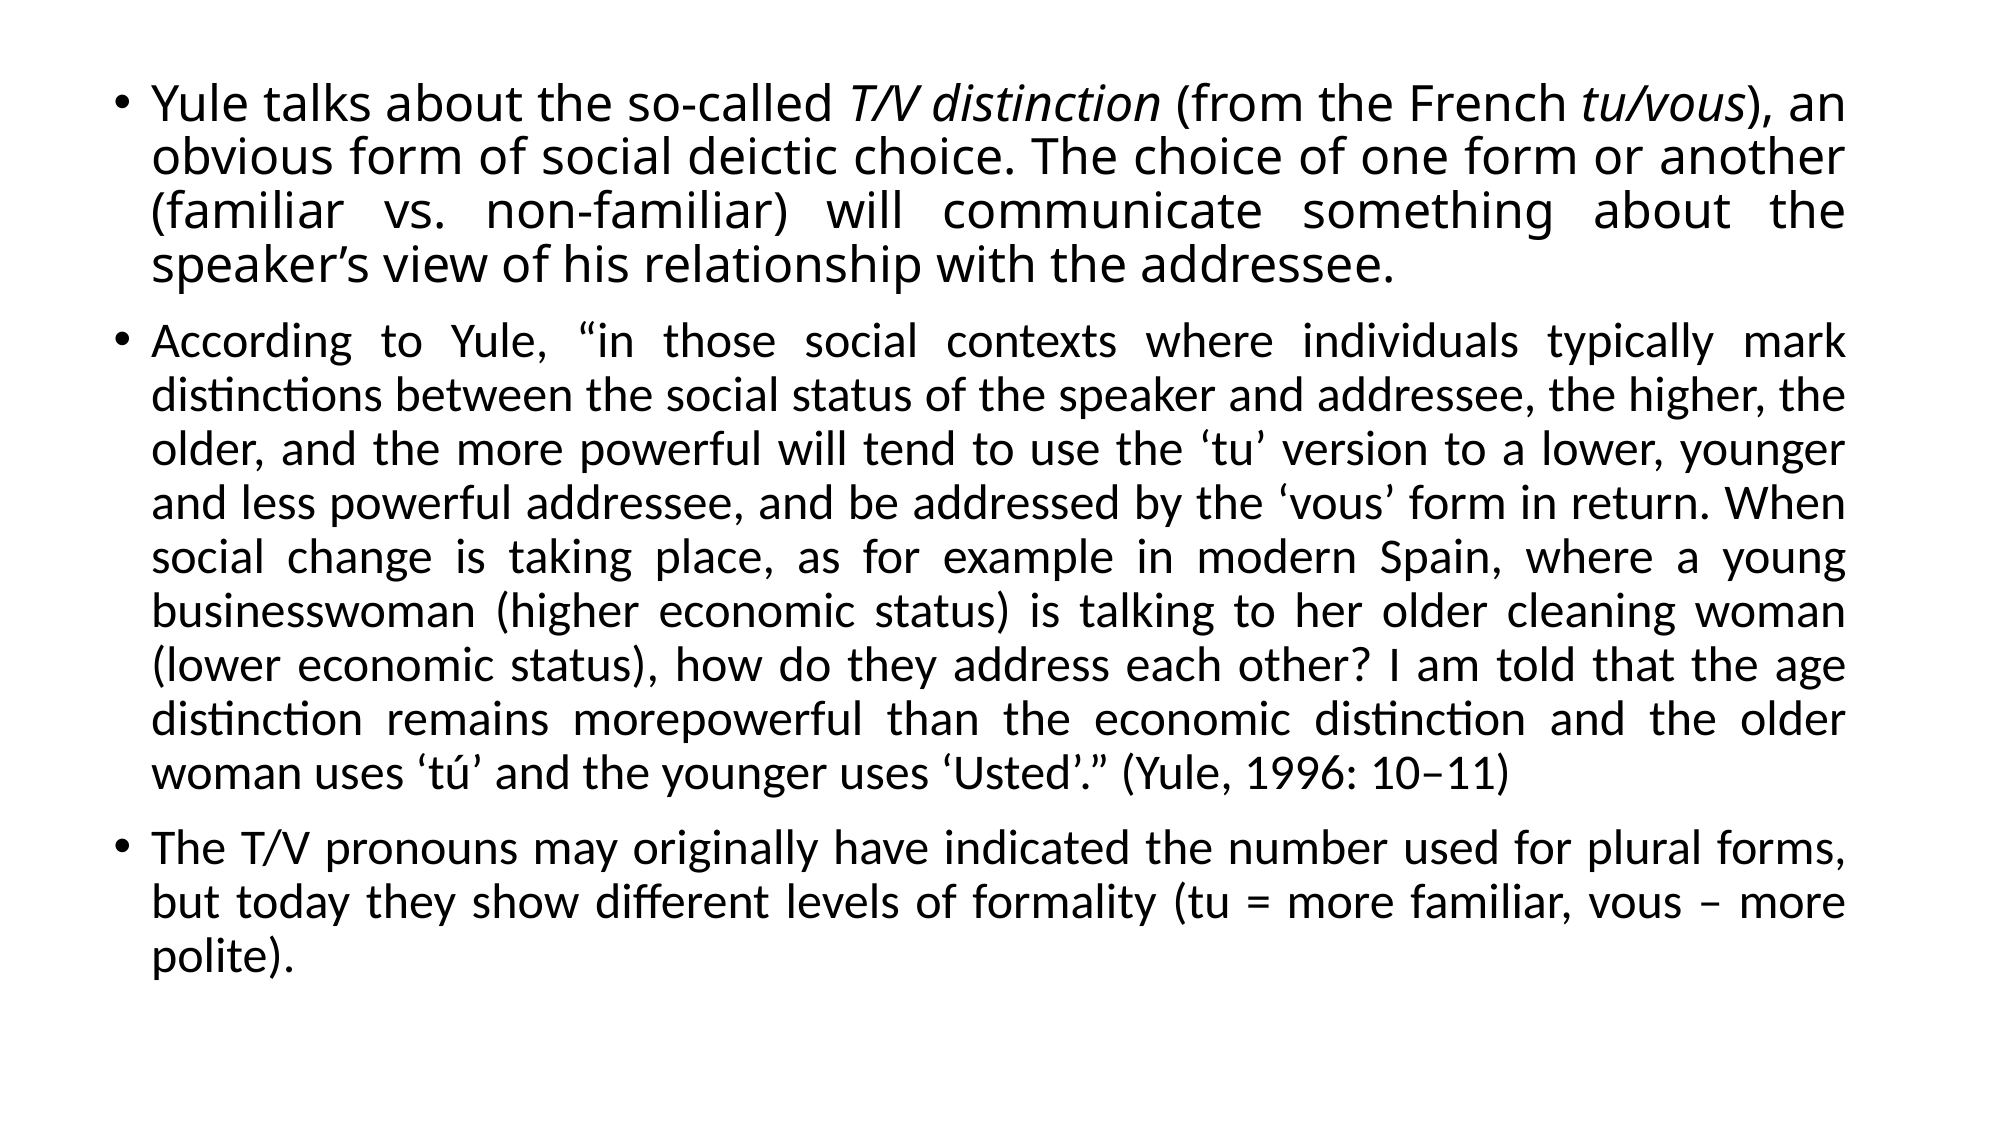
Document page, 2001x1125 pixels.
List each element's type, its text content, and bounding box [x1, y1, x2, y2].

list Yule talks about the so-called T/V distinction (from the French tu/vous), an obvious form of social deictic choice. The choice of one form or another (familiar vs. non-familiar) will communicate something about the speaker’s view of his relationship with the addressee. According to Yule, “in those social contexts where individuals typically mark distinctions between the social status of the speaker and addressee, the higher, the older, and the more powerful will tend to use the ‘tu’ version to a lower, younger and less powerful addressee, and be addressed by the ‘vous’ form in return. When social change is taking place, as for example in modern Spain, where a young businesswoman (higher economic status) is talking to her older cleaning woman (lower economic status), how do they address each other? I am told that the age distinction remains morepowerful than the economic distinction and the older woman uses ‘tú’ and the younger uses ‘Usted’.” (Yule, 1996: 10–11) The T/V pronouns may originally have indicated the number used for plural forms, but today they show different levels of formality (tu = more familiar, vous – more polite). [98, 70, 1863, 1036]
